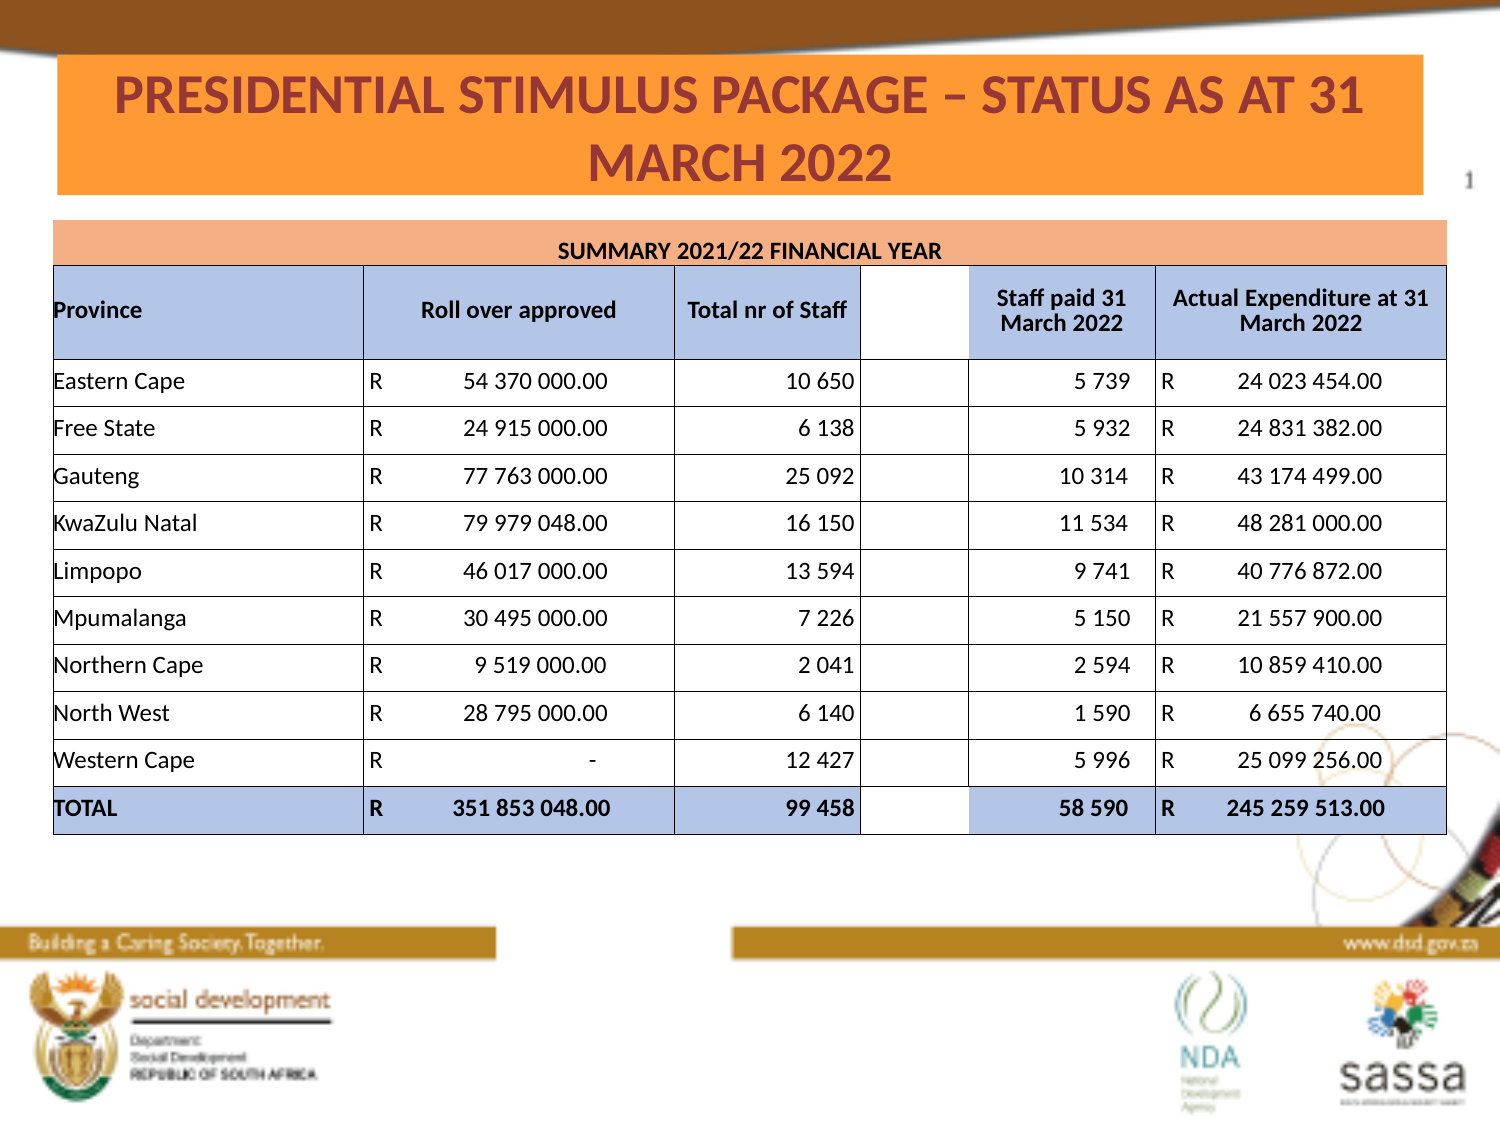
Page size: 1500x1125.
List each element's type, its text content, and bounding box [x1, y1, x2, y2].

table_cell 2 594 [969, 645, 1155, 691]
table_cell R 48 281 000.00 [1156, 502, 1446, 549]
table_cell 16 150 [675, 502, 860, 549]
table_cell R 6 655 740.00 [1156, 692, 1446, 739]
table_cell North West [54, 692, 363, 739]
table_cell [861, 692, 968, 739]
table_cell Total nr of Staff [675, 266, 860, 359]
table_cell R 351 853 048.00 [364, 787, 674, 834]
table_cell 10 650 [675, 360, 860, 406]
table_cell R 9 519 000.00 [364, 645, 674, 691]
table_cell [861, 787, 969, 834]
table_cell 9 741 [969, 550, 1155, 596]
table_cell KwaZulu Natal [54, 502, 363, 549]
table_cell R 245 259 513.00 [1156, 787, 1446, 834]
table_cell R 43 174 499.00 [1156, 455, 1446, 501]
table_cell Roll over approved [364, 266, 674, 359]
table_cell R 30 495 000.00 [364, 597, 674, 644]
table_cell 11 534 [969, 502, 1155, 549]
table_cell R 46 017 000.00 [364, 550, 674, 596]
table_cell Staff paid 31 March 2022 [969, 266, 1155, 359]
table_cell TOTAL [54, 787, 363, 834]
table_cell R 10 859 410.00 [1156, 645, 1446, 691]
table_cell 6 140 [675, 692, 860, 739]
table_cell 58 590 [969, 787, 1155, 834]
table_cell 6 138 [675, 407, 860, 454]
table_cell [861, 266, 969, 359]
table_cell Free State [54, 407, 363, 454]
table_cell R - [364, 740, 674, 786]
table_header SUMMARY 2021/22 FINANCIAL YEAR [53, 220, 1447, 265]
table_cell Western Cape [54, 740, 363, 786]
table_cell R 28 795 000.00 [364, 692, 674, 739]
table_cell R 21 557 900.00 [1156, 597, 1446, 644]
table_cell 12 427 [675, 740, 860, 786]
table_cell [861, 645, 968, 691]
table_cell 2 041 [675, 645, 860, 691]
table_cell 5 932 [969, 407, 1155, 454]
table_cell [861, 455, 968, 501]
table_cell 13 594 [675, 550, 860, 596]
table_cell 10 314 [969, 455, 1155, 501]
table_cell R 77 763 000.00 [364, 455, 674, 501]
table_cell R 79 979 048.00 [364, 502, 674, 549]
table_cell R 24 831 382.00 [1156, 407, 1446, 454]
title Presidential Stimulus Package – status as at 31 march 2022 [57, 54, 1424, 196]
table_cell Eastern Cape [54, 360, 363, 406]
table_cell Mpumalanga [54, 597, 363, 644]
table_cell R 24 915 000.00 [364, 407, 674, 454]
table_cell 1 590 [969, 692, 1155, 739]
table_cell Northern Cape [54, 645, 363, 691]
table_cell 5 739 [969, 360, 1155, 406]
table_cell 5 150 [969, 597, 1155, 644]
table_cell [861, 407, 968, 454]
table_cell [861, 502, 968, 549]
table_cell [861, 360, 968, 406]
table_cell R 25 099 256.00 [1156, 740, 1446, 786]
table_cell Limpopo [54, 550, 363, 596]
table_cell [861, 597, 968, 644]
table_cell [861, 740, 968, 786]
table_cell R 40 776 872.00 [1156, 550, 1446, 596]
table_cell Gauteng [54, 455, 363, 501]
table_cell 5 996 [969, 740, 1155, 786]
table_cell Actual Expenditure at 31 March 2022 [1156, 266, 1446, 359]
table_cell R 54 370 000.00 [364, 360, 674, 406]
table_cell [861, 550, 968, 596]
table_cell R 24 023 454.00 [1156, 360, 1446, 406]
table_cell Province [54, 266, 363, 359]
table_cell 7 226 [675, 597, 860, 644]
table_cell 25 092 [675, 455, 860, 501]
table_cell 99 458 [675, 787, 860, 834]
picture [0, 0, 1500, 1125]
